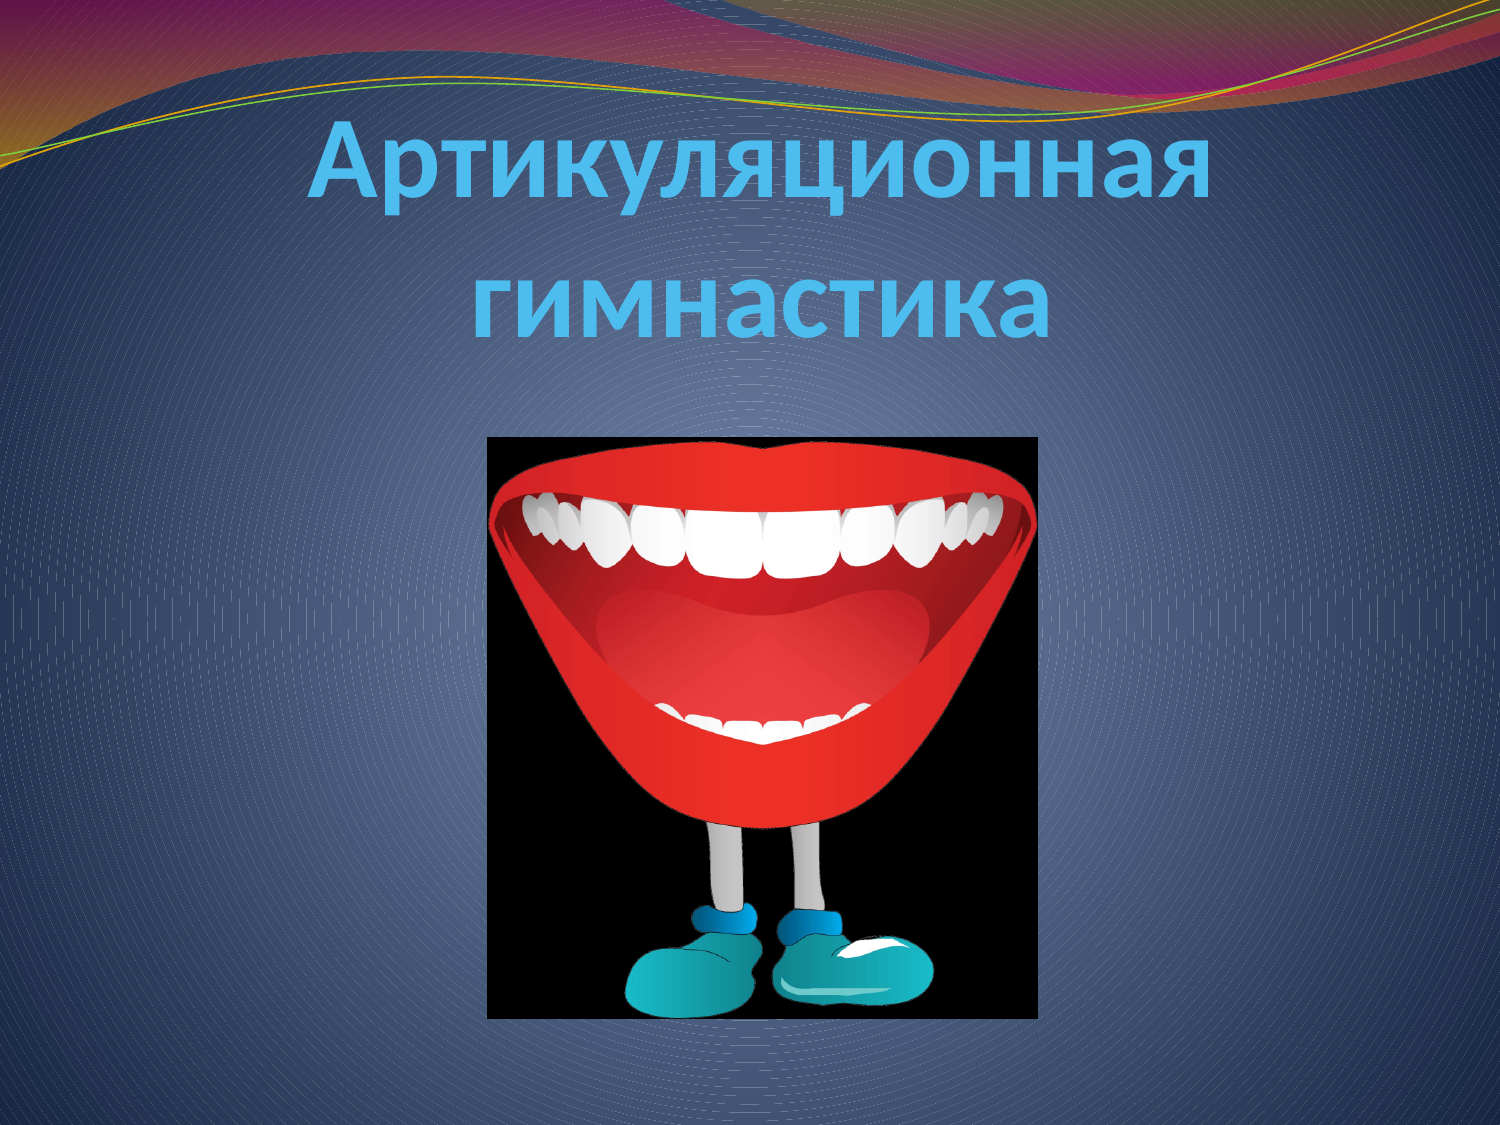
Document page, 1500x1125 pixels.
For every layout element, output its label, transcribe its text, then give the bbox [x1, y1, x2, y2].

title Артикуляционная гимнастика [125, 137, 1400, 361]
picture [487, 437, 1038, 1019]
